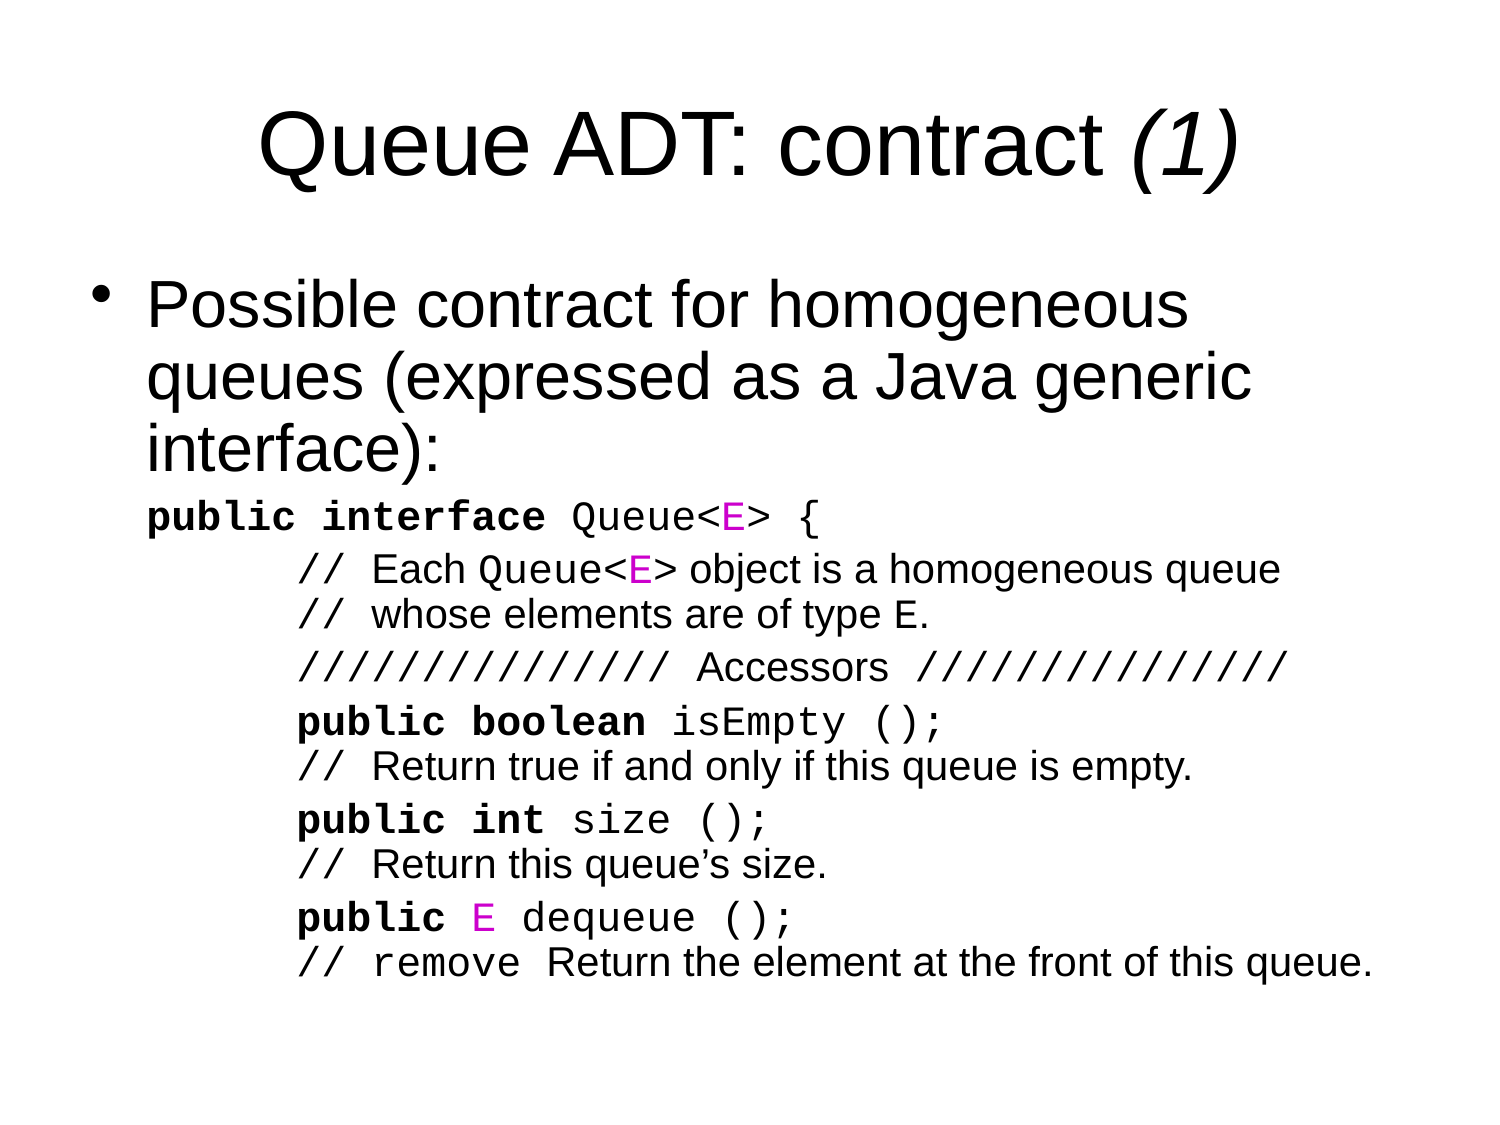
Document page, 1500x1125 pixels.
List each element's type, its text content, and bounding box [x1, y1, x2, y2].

list Possible contract for homogeneous queues (expressed as a Java generic interface): public interface Queue<E> { // Each Queue<E> object is a homogeneous queue // whose elements are of type E. /////////////// Accessors /////////////// public boolean isEmpty (); // Return true if and only if this queue is empty. public int size (); // Return this queue’s size. public E dequeue (); // remove Return the element at the front of this queue. [75, 262, 1425, 1005]
title Queue ADT: contract (1) [75, 45, 1425, 233]
